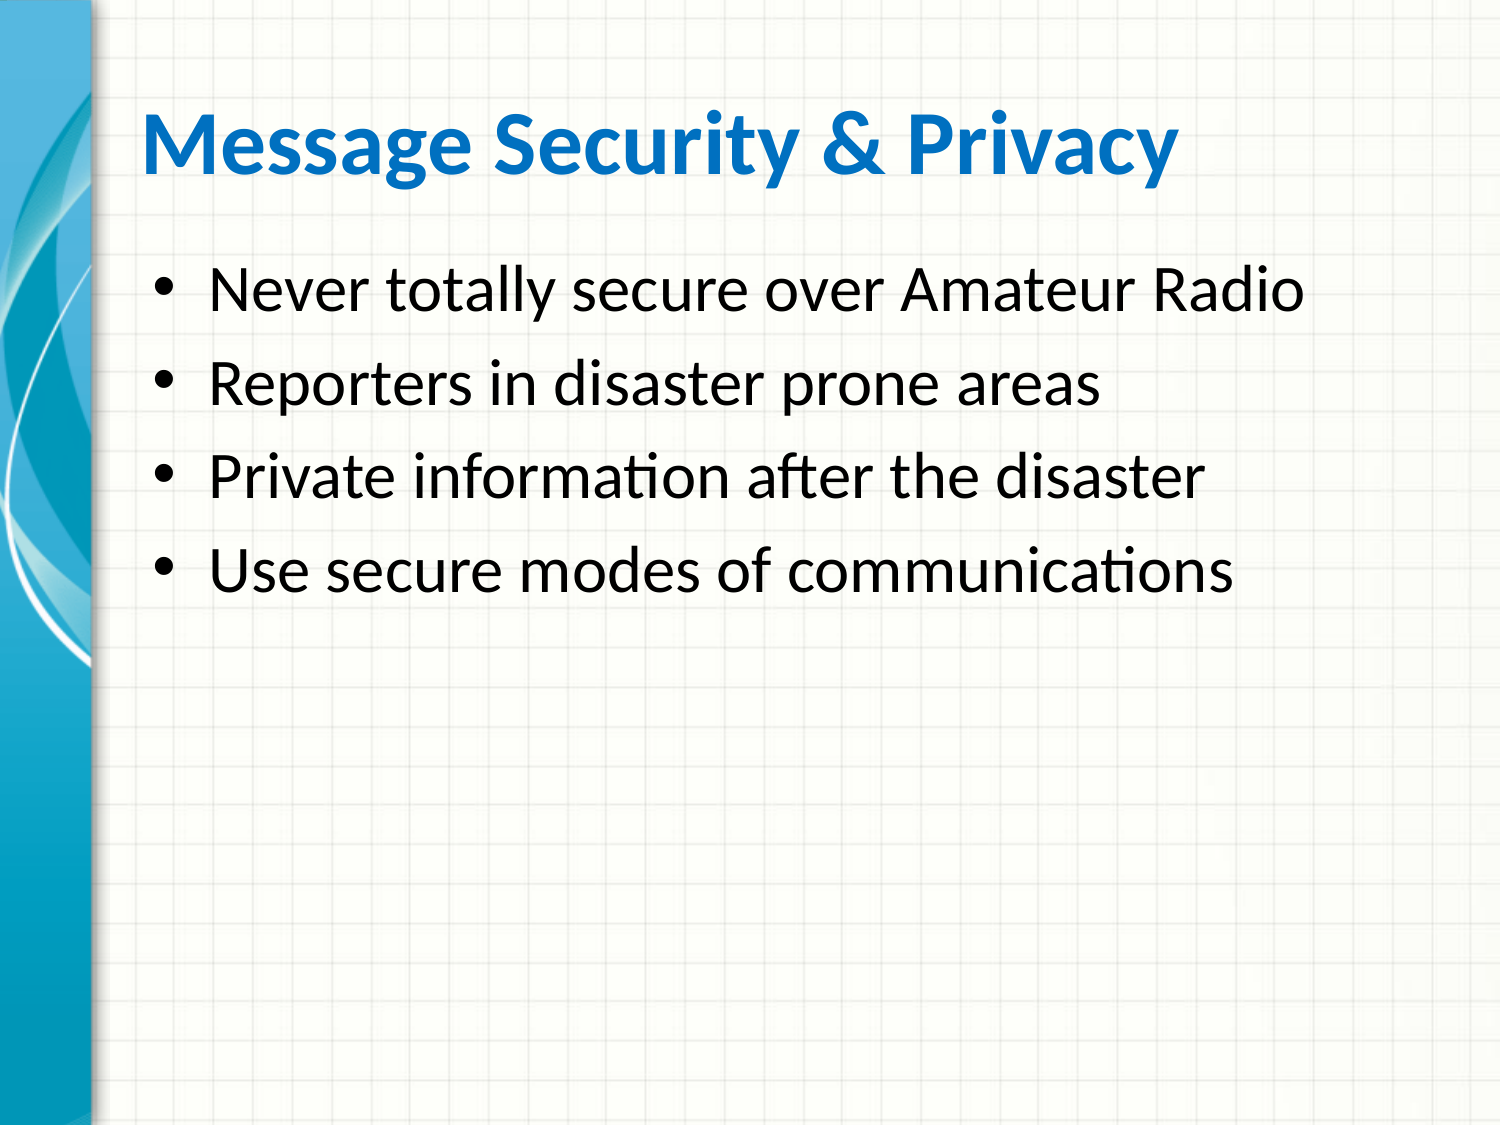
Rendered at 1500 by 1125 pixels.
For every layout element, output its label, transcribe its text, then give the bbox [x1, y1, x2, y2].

picture [0, 0, 1500, 1125]
title Message Security & Privacy [125, 44, 1450, 232]
list Never totally secure over Amateur Radio Reporters in disaster prone areas Private information after the disaster Use secure modes of communications [137, 237, 1425, 938]
